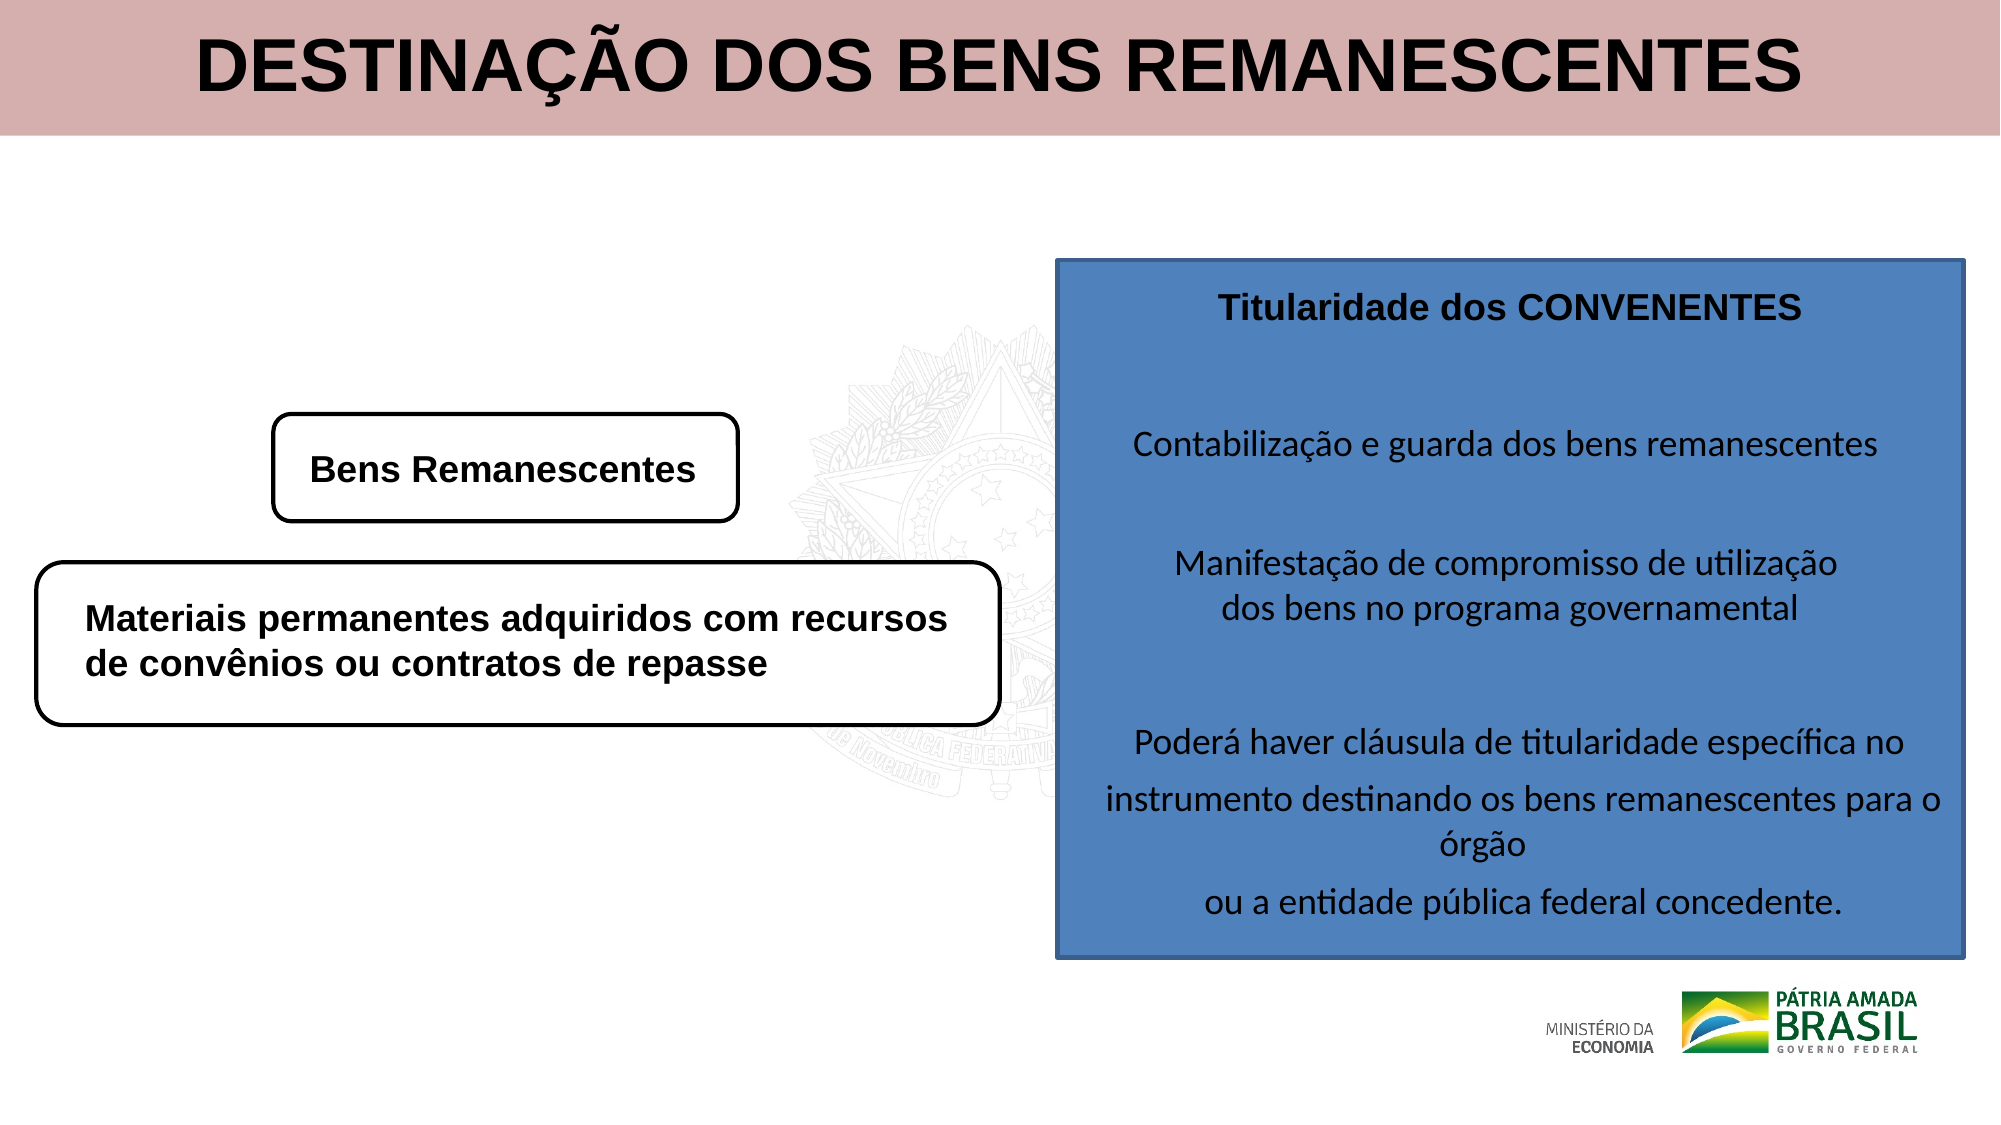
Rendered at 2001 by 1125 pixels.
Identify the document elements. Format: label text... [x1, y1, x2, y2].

text_box [271, 411, 740, 524]
text_box Bens Remanescentes [294, 437, 717, 498]
text_box Poderá haver cláusula de titularidade específica no instrumento destinando os bens remanescentes para o órgão ou a entidade pública federal concedente. [1010, 709, 1964, 930]
text_box [1055, 258, 1966, 960]
text_box Materiais permanentes adquiridos com recursos de convênios ou contratos de repasse [70, 586, 975, 737]
text_box Titularidade dos CONVENENTES [1203, 275, 1818, 336]
text_box Contabilização e guarda dos bens remanescentes [1118, 411, 1921, 471]
picture [0, 136, 2000, 1125]
text_box DESTINAÇÃO DOS BENS REMANESCENTES [0, 0, 2000, 136]
text_box [34, 560, 1002, 728]
text_box Manifestação de compromisso de utilização dos bens no programa governamental [1159, 530, 1862, 636]
